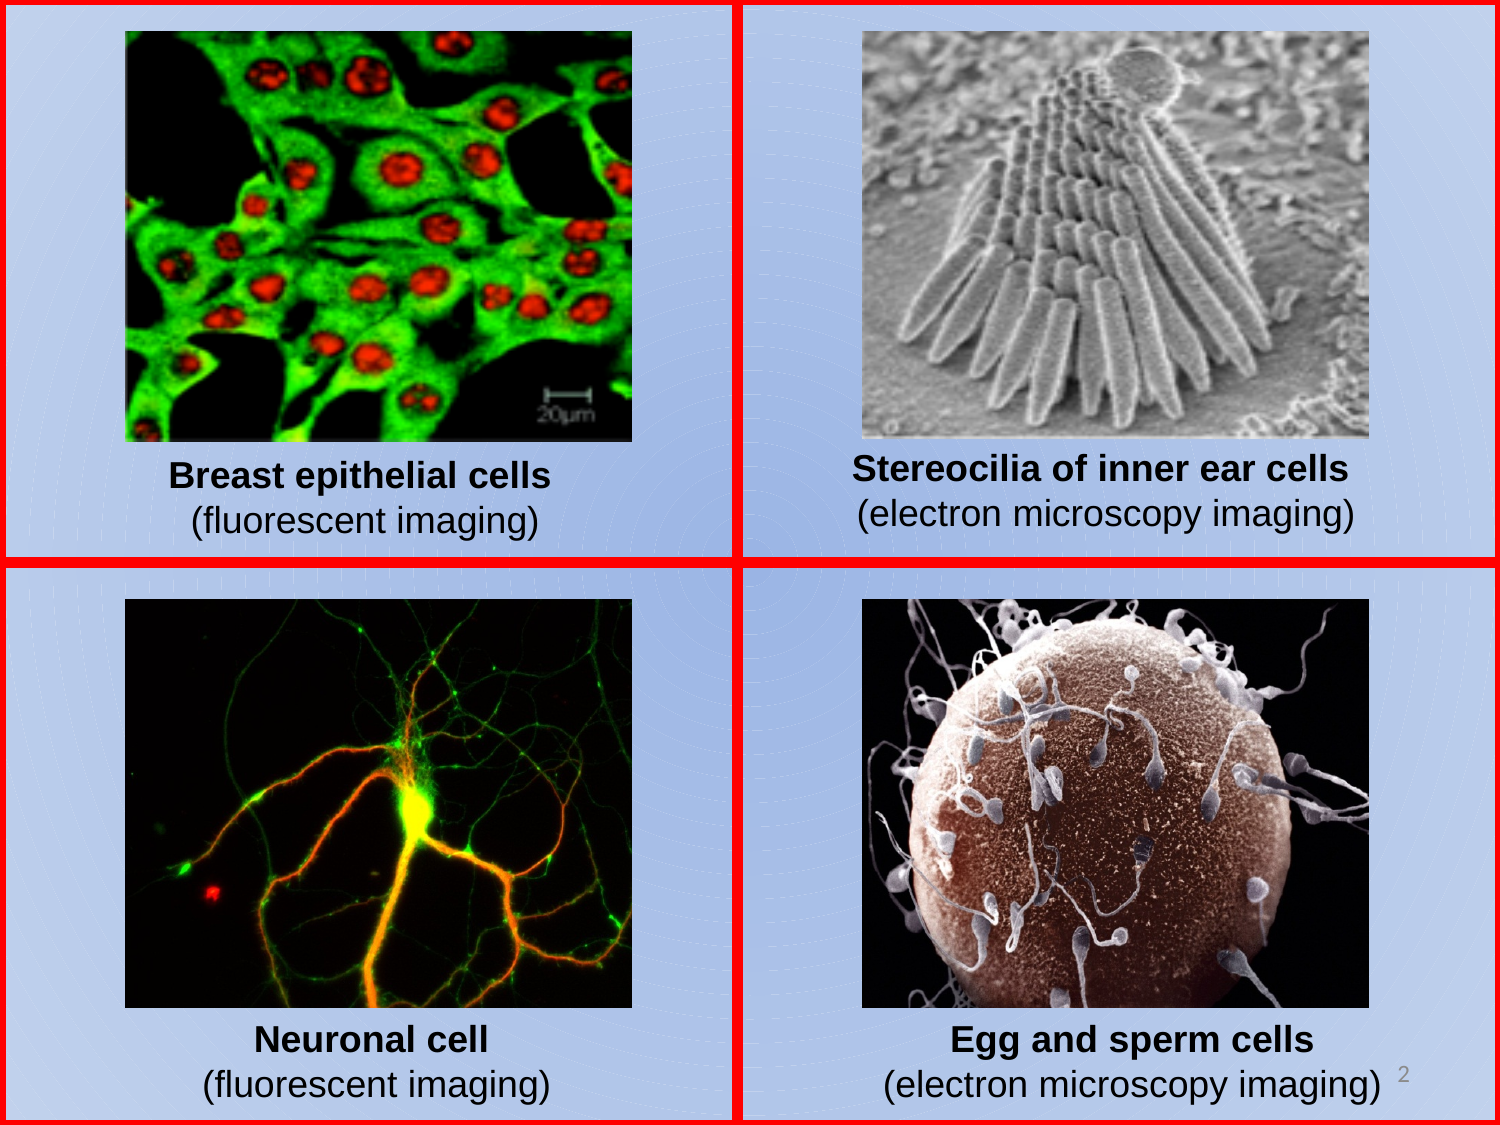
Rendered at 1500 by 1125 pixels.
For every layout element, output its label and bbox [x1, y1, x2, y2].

text_box [0, 0, 1500, 1125]
